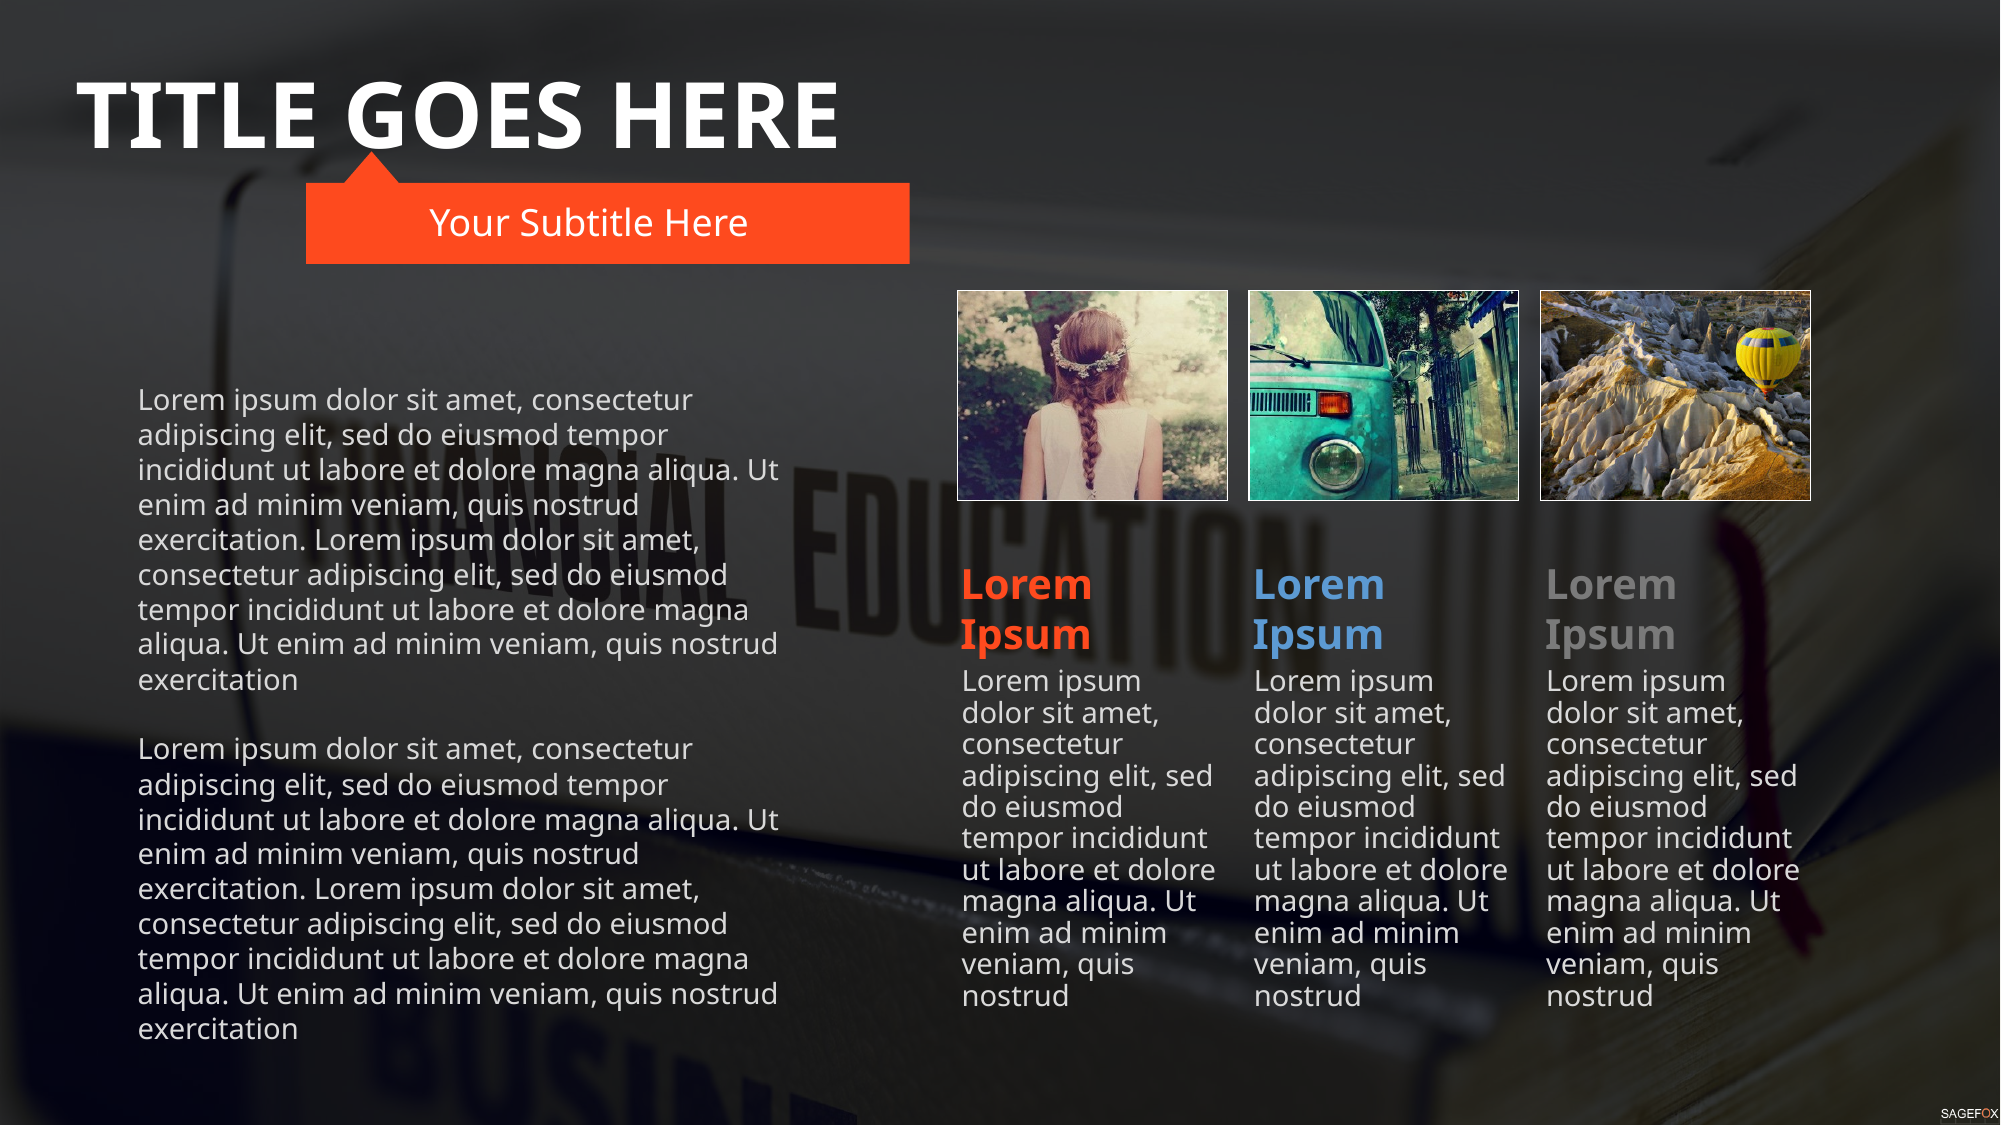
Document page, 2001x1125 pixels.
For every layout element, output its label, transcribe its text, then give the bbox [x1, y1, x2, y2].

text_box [306, 151, 910, 264]
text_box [945, 550, 1223, 1000]
text_box [956, 290, 1228, 502]
text_box TITLE GOES HERE [60, 49, 965, 175]
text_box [1237, 550, 1515, 1000]
text_box [1248, 290, 1520, 502]
text_box Lorem ipsum dolor sit amet, consectetur adipiscing elit, sed do eiusmod tempor incididunt ut labore et dolore magna aliqua. Ut enim ad minim veniam, quis nostrud exercitation. Lorem ipsum dolor sit amet, consectetur adipiscing elit, sed do eiusmod tempor incididunt ut labore et dolore magna aliqua. Ut enim ad minim veniam, quis nostrud exercitation Lorem ipsum dolor sit amet, consectetur adipiscing elit, sed do eiusmod tempor incididunt ut labore et dolore magna aliqua. Ut enim ad minim veniam, quis nostrud exercitation. Lorem ipsum dolor sit amet, consectetur adipiscing elit, sed do eiusmod tempor incididunt ut labore et dolore magna aliqua. Ut enim ad minim veniam, quis nostrud exercitation [122, 373, 798, 1125]
text_box [1540, 290, 1812, 502]
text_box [1530, 550, 1807, 1000]
picture [0, 0, 2001, 1125]
